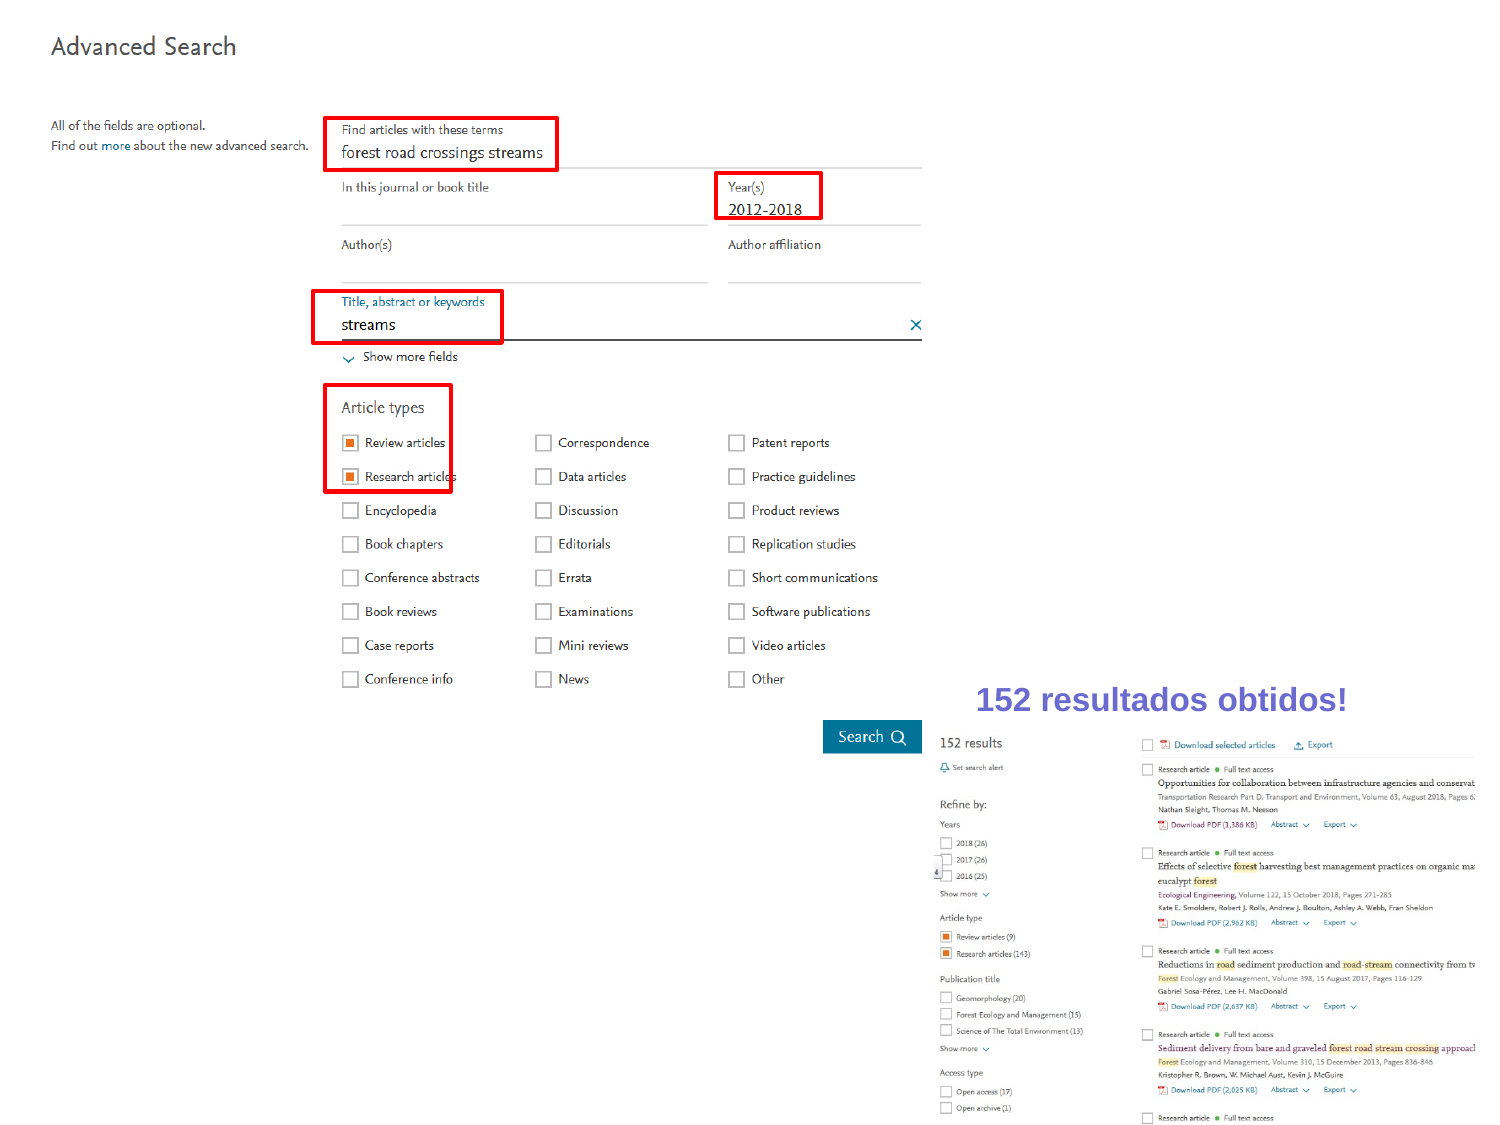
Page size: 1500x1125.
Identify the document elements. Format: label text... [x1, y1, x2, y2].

picture [934, 729, 1475, 1125]
text_box 152 resultados obtidos! [959, 669, 1465, 727]
picture [40, 30, 931, 760]
